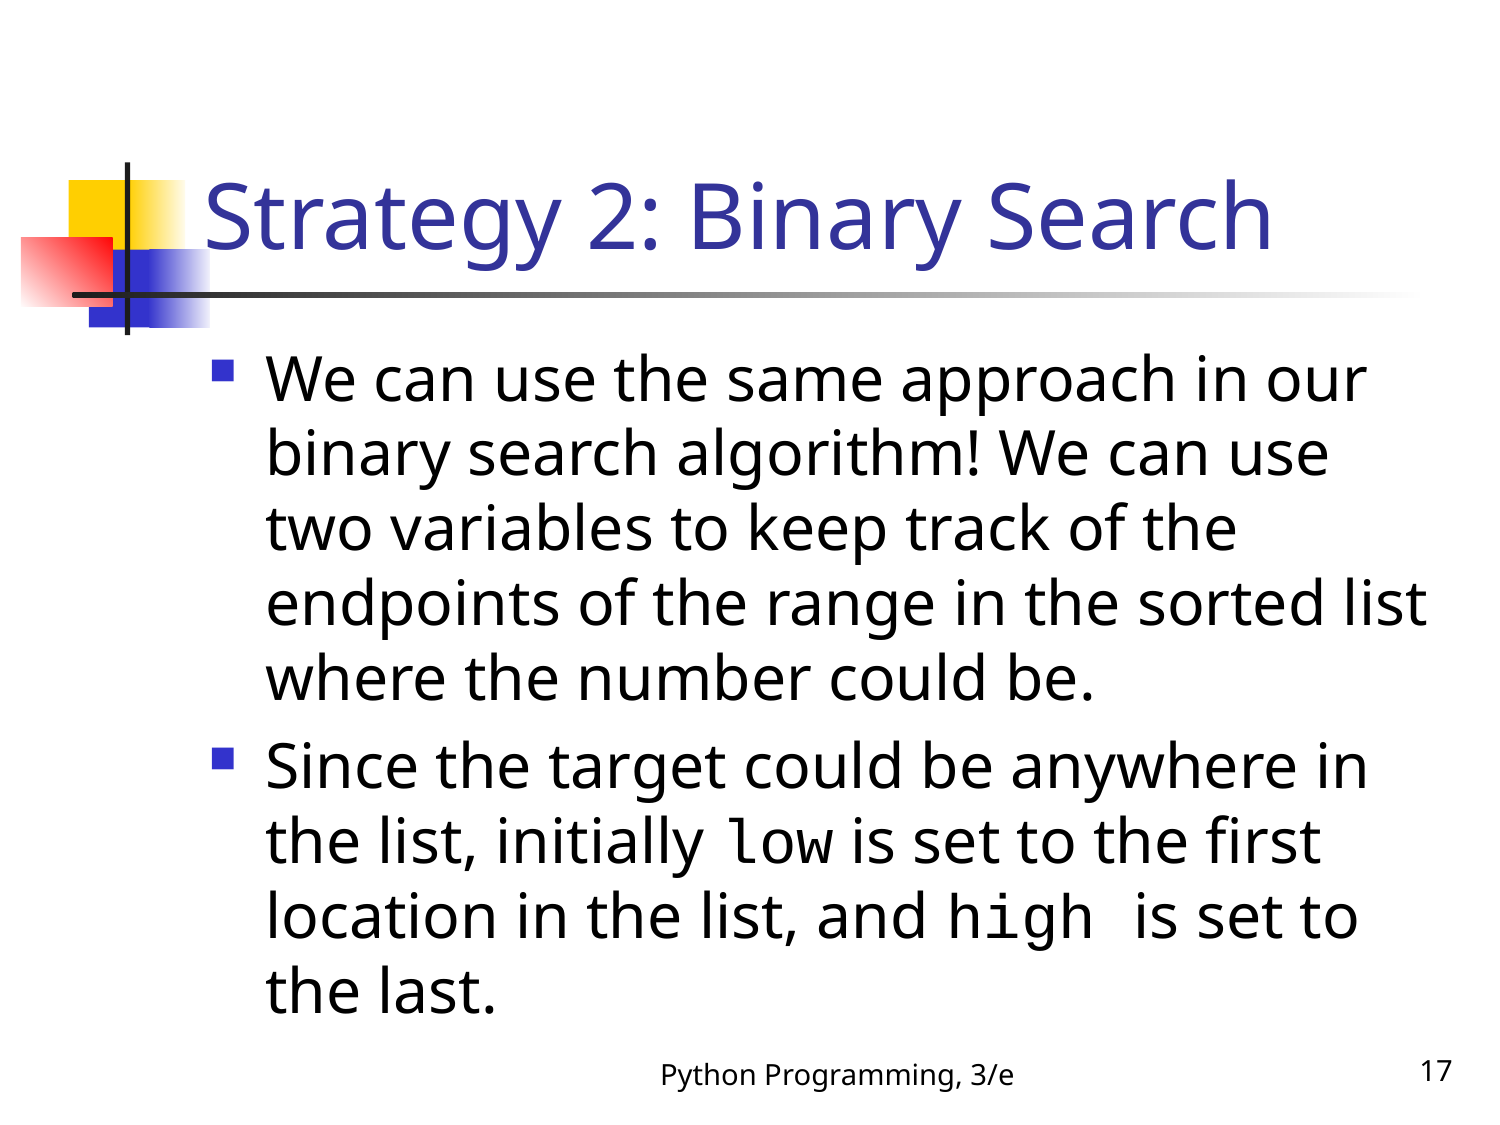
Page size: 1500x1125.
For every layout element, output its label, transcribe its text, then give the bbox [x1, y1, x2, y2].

title Strategy 2: Binary Search [188, 35, 1468, 275]
slide_number 17 [1154, 1023, 1468, 1100]
list We can use the same approach in our binary search algorithm! We can use two variables to keep track of the endpoints of the range in the sorted list where the number could be. Since the target could be anywhere in the list, initially low is set to the first location in the list, and high is set to the last. [193, 331, 1469, 1006]
footer Python Programming, 3/e [599, 1023, 1076, 1100]
